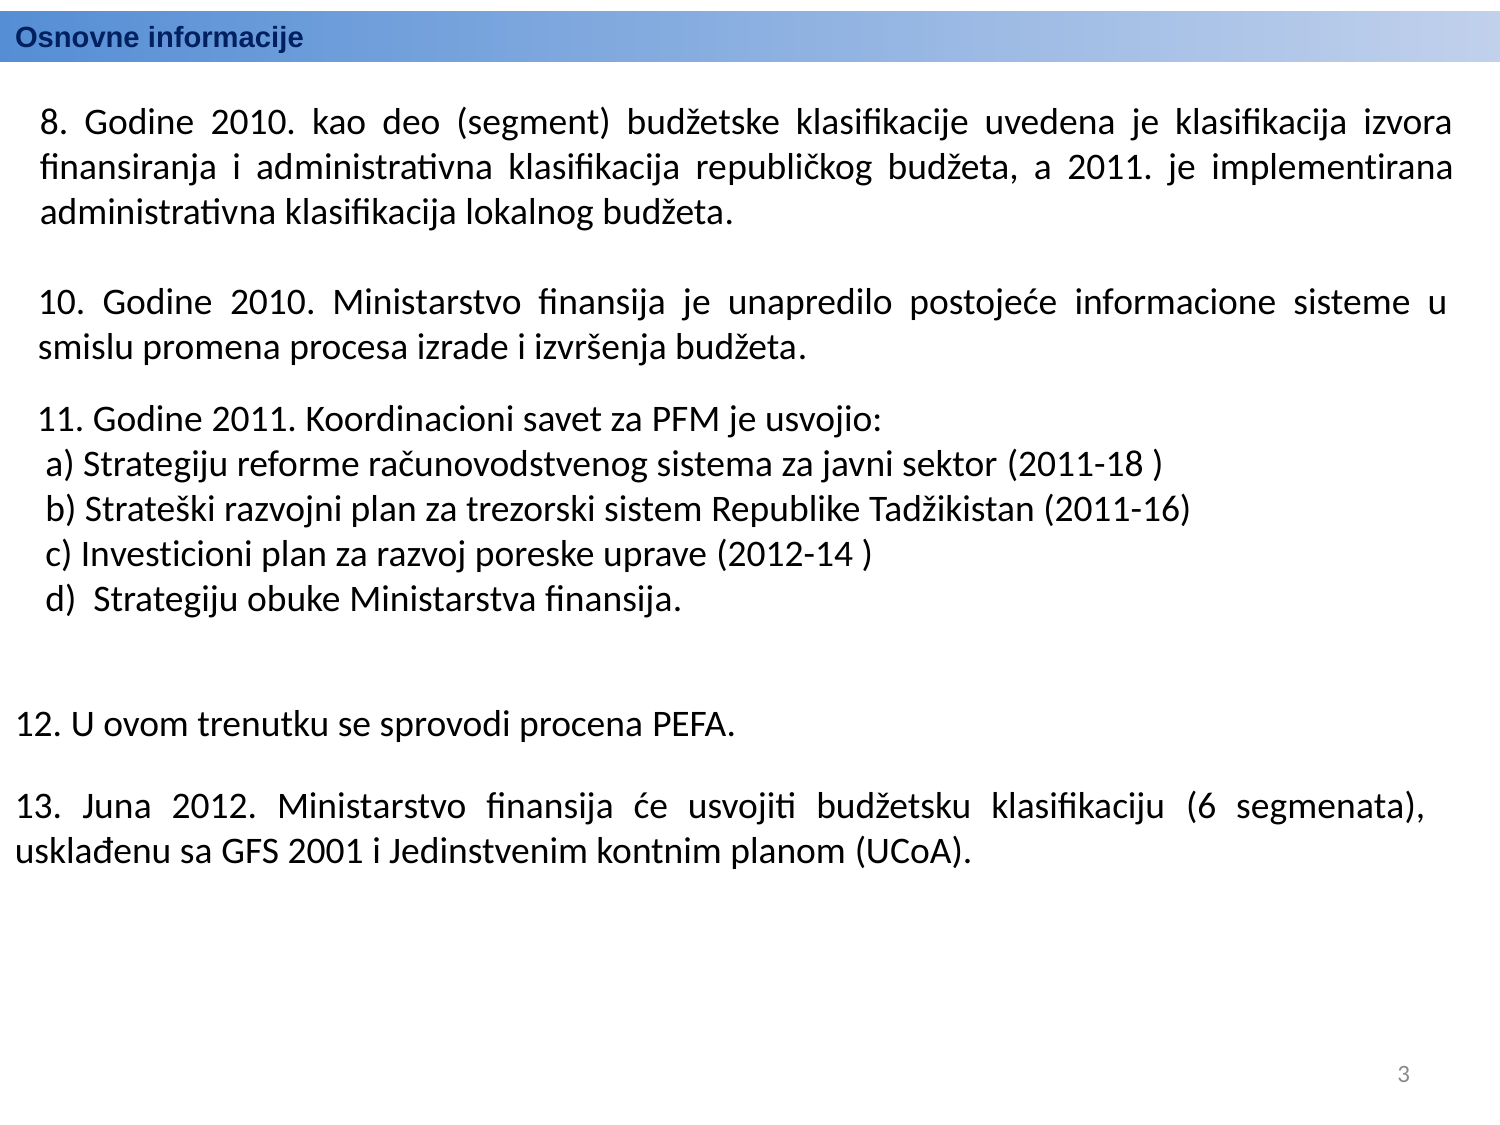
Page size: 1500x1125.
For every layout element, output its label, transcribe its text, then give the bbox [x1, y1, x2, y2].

text_box 10. Godine 2010. Ministarstvo finansija je unapredilo postojeće informacione sisteme u smislu promena procesa izrade i izvršenja budžeta. [23, 269, 1463, 375]
text_box 11. Godine 2011. Koordinacioni savet za PFM je usvojio: a) Strategiju reforme računovodstvenog sistema za javni sektor (2011-18 ) b) Strateški razvojni plan za trezorski sistem Republike Tadžikistan (2011-16) c) Investicioni plan za razvoj poreske uprave (2012-14 ) d) Strategiju obuke Ministarstva finansija. [22, 386, 1462, 627]
slide_number 3 [1074, 1042, 1425, 1103]
text_box 13. Juna 2012. Ministarstvo finansija će usvojiti budžetsku klasifikaciju (6 segmenata), usklađenu sa GFS 2001 i Jedinstvenim kontnim planom (UCoA). [0, 773, 1440, 879]
text_box 8. Godine 2010. kao deo (segment) budžetske klasifikacije uvedena je klasifikacija izvora finansiranja i administrativna klasifikacija republičkog budžeta, a 2011. je implementirana administrativna klasifikacija lokalnog budžeta. [24, 89, 1469, 240]
text_box 12. U ovom trenutku se sprovodi procena PEFA. [0, 691, 1440, 752]
text_box Osnovne informacije [0, 11, 1500, 62]
